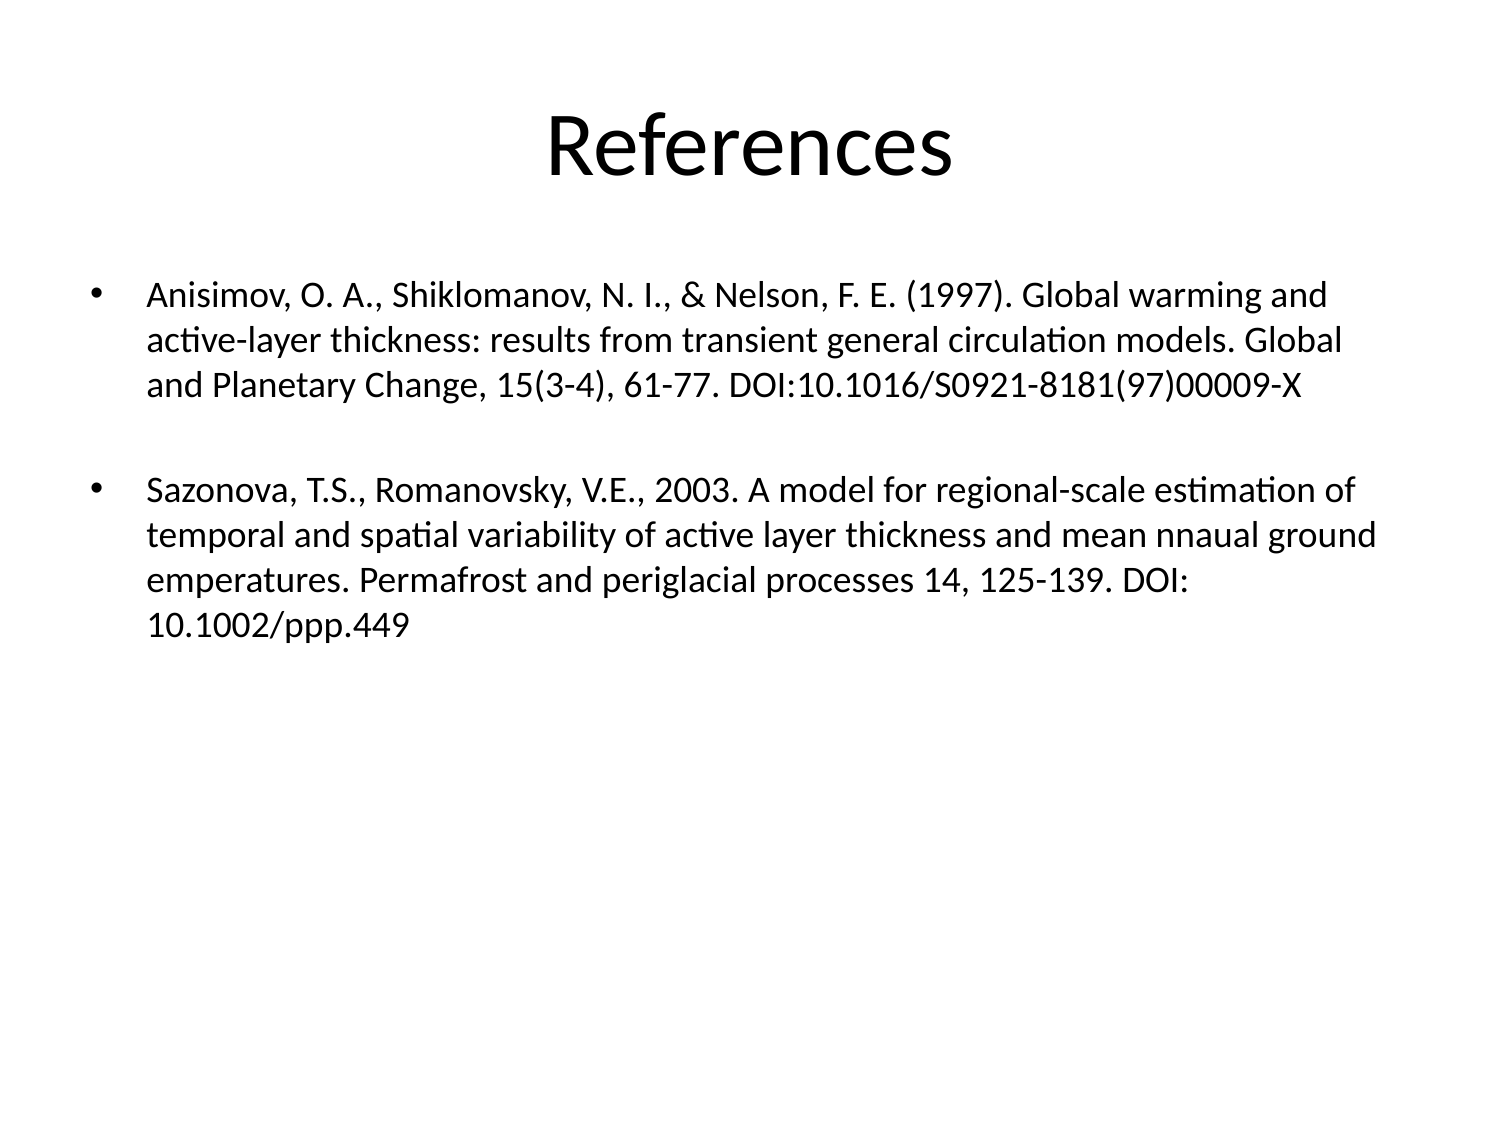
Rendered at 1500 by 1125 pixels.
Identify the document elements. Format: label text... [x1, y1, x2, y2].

list Anisimov, O. A., Shiklomanov, N. I., & Nelson, F. E. (1997). Global warming and active-layer thickness: results from transient general circulation models. Global and Planetary Change, 15(3-4), 61-77. DOI:10.1016/S0921-8181(97)00009-X Sazonova, T.S., Romanovsky, V.E., 2003. A model for regional-scale estimation of temporal and spatial variability of active layer thickness and mean nnaual ground emperatures. Permafrost and periglacial processes 14, 125-139. DOI: 10.1002/ppp.449 [75, 262, 1425, 1005]
title References [75, 45, 1425, 233]
